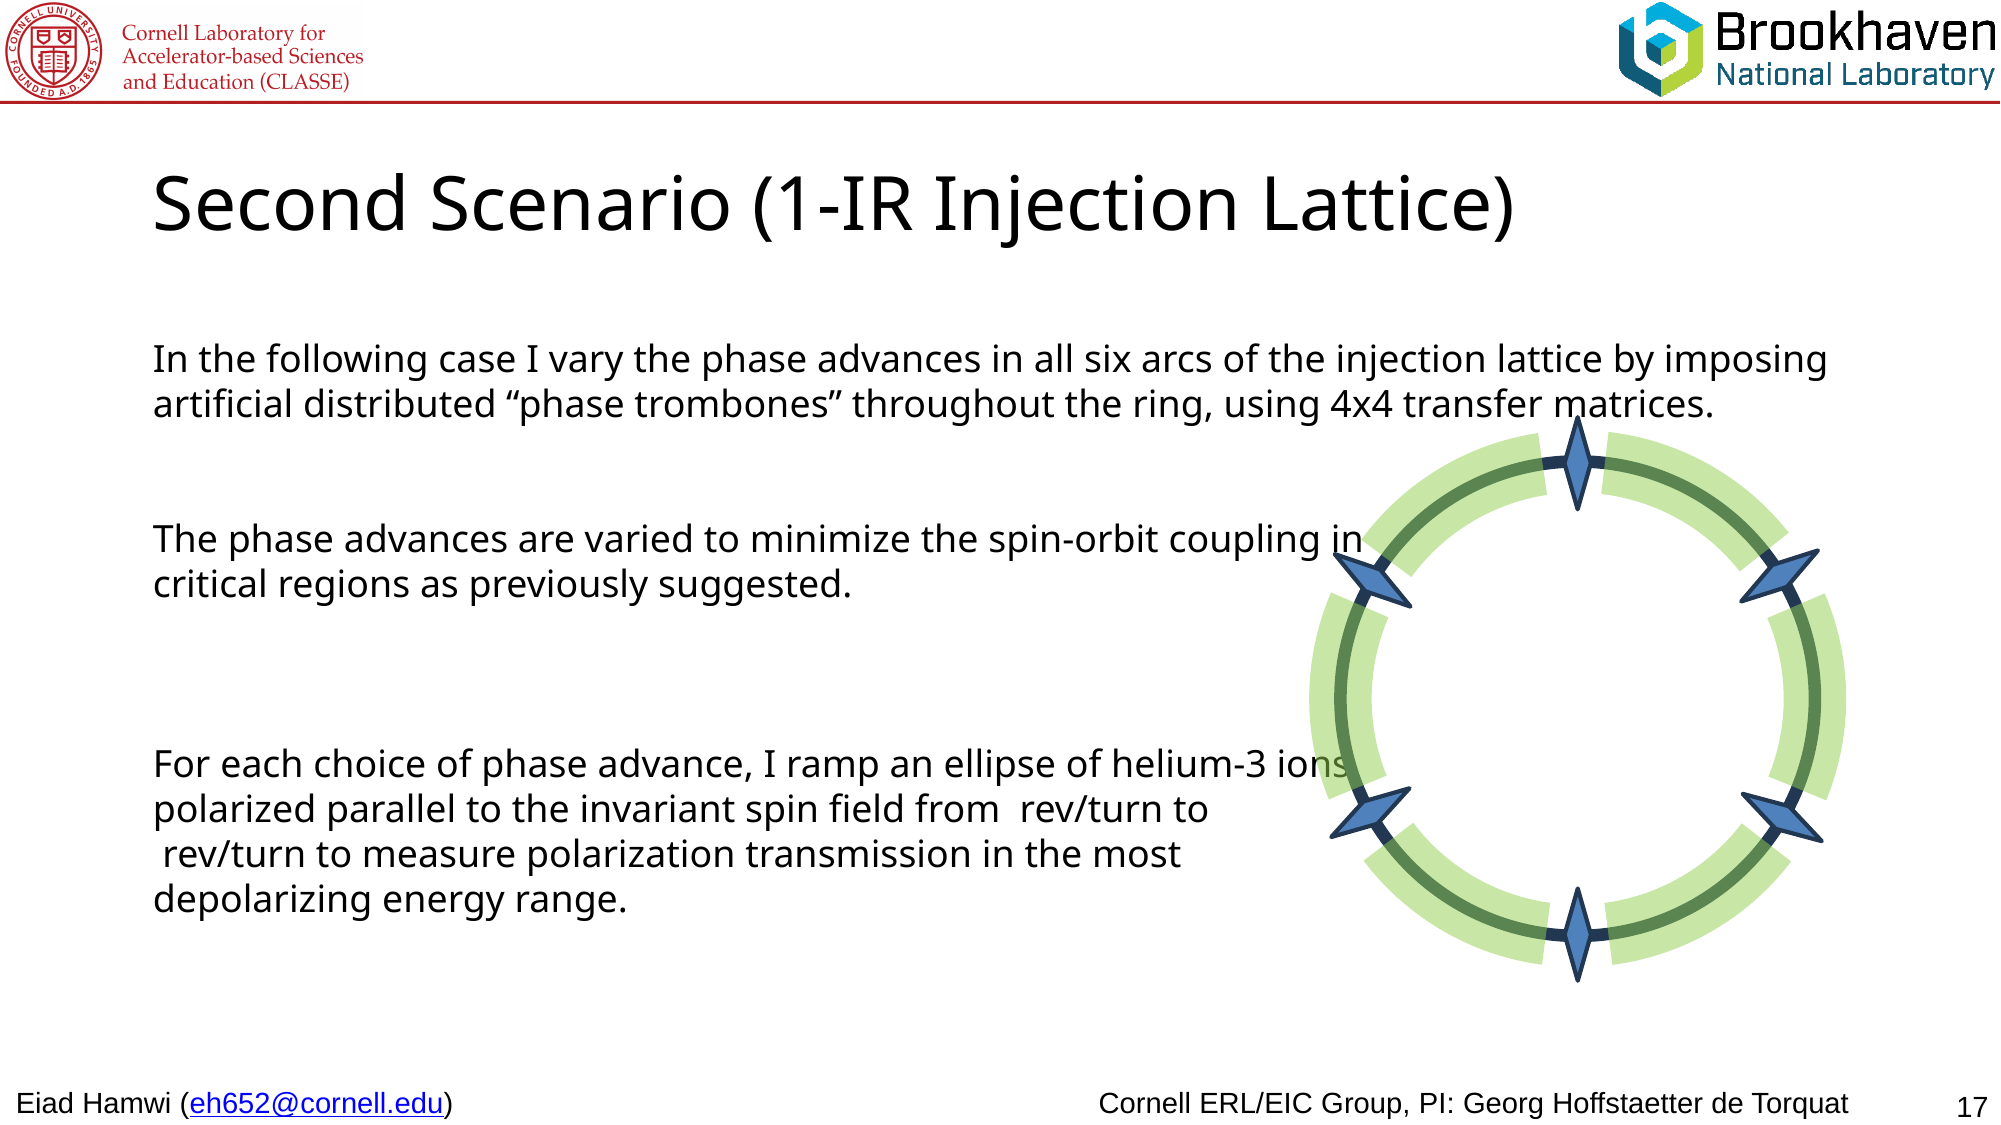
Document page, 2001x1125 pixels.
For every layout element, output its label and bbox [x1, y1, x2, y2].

picture [1619, 2, 1995, 97]
text_box [1740, 791, 1824, 844]
text_box [1338, 459, 1818, 938]
text_box [1329, 786, 1412, 840]
text_box [1332, 552, 1413, 609]
text_box [1562, 415, 1593, 512]
picture [5, 2, 363, 100]
text_box [1739, 548, 1820, 604]
text_box [1562, 886, 1593, 983]
